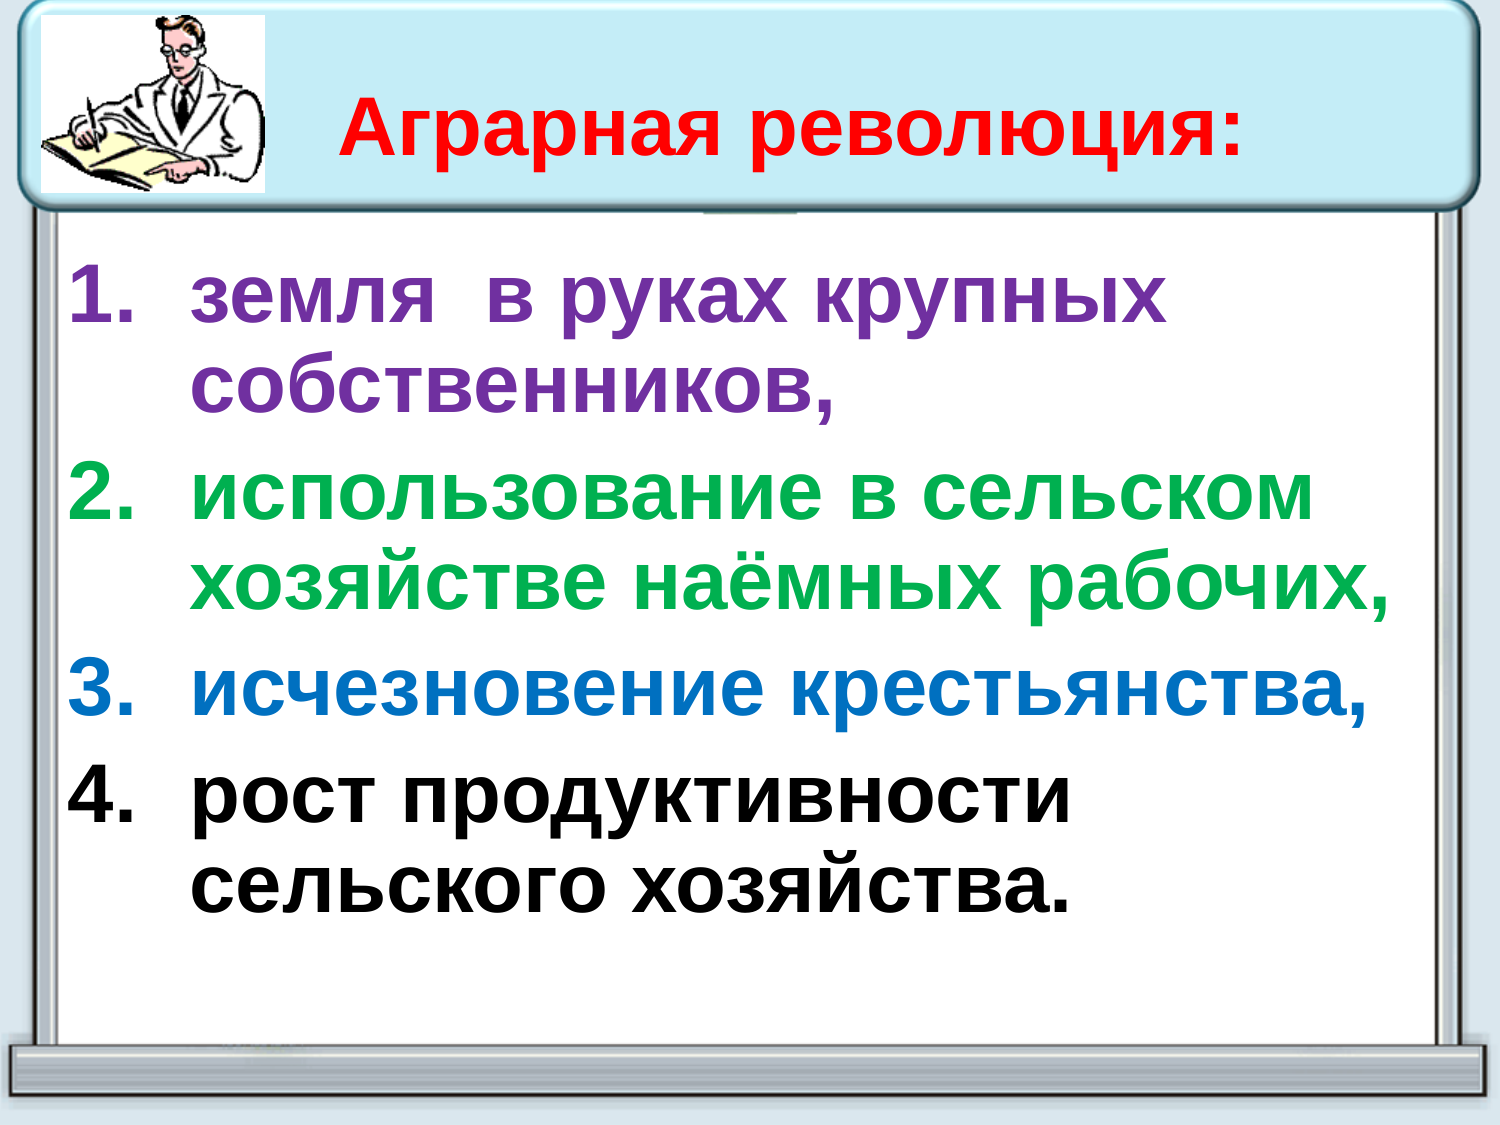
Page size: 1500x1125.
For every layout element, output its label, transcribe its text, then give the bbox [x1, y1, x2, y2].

picture [0, 0, 1500, 1125]
text_box земля в руках крупных собственников, использование в сельском хозяйстве наёмных рабочих, исчезновение крестьянства, рост продуктивности сельского хозяйства. [53, 243, 1424, 963]
text_box Аграрная революция: [322, 76, 1262, 181]
